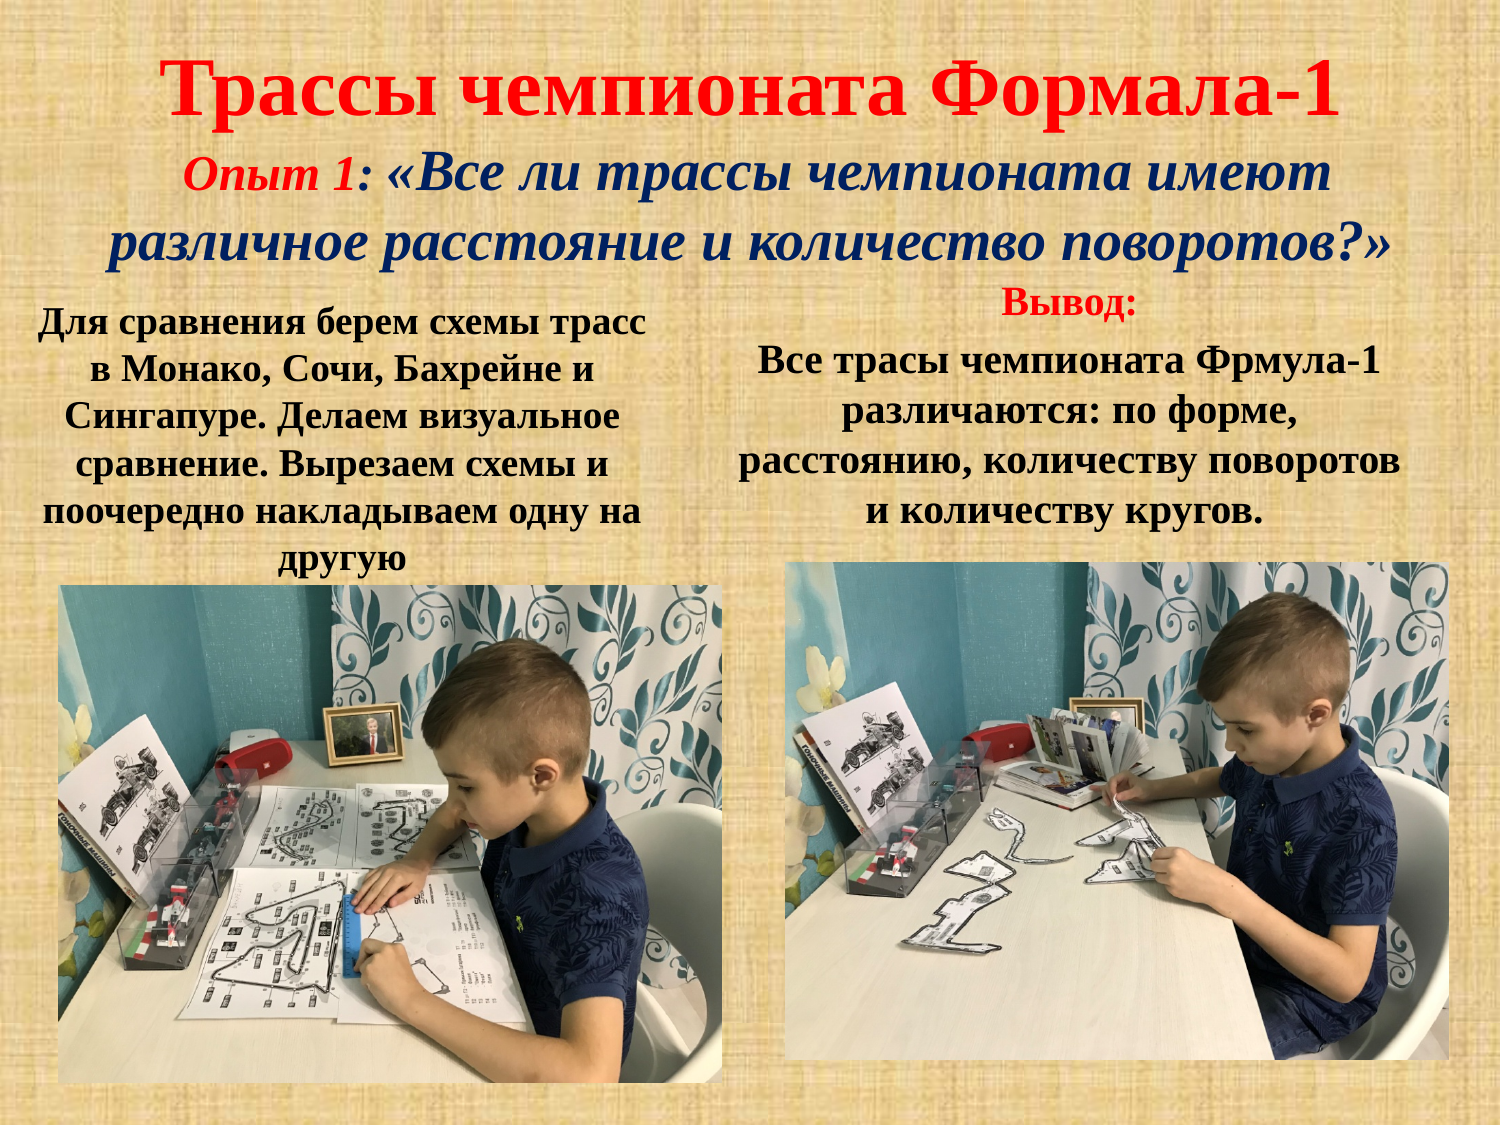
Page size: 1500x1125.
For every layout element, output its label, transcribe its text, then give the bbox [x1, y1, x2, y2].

list Вывод: Все трасы чемпионата Фрмула-1 различаются: по форме, расстоянию, количеству поворотов и количеству кругов. [714, 267, 1425, 598]
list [784, 562, 1449, 1060]
list Для сравнения берем схемы трасс в Монако, Сочи, Бахрейне и Сингапуре. Делаем визуальное сравнение. Вырезаем схемы и поочередно накладываем одну на другую [17, 208, 668, 587]
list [58, 585, 722, 1084]
title Трассы чемпионата Формала-1 Опыт 1: «Все ли трассы чемпионата имеют различное расстояние и количество поворотов?» [76, 19, 1427, 256]
picture [0, 0, 1500, 1125]
